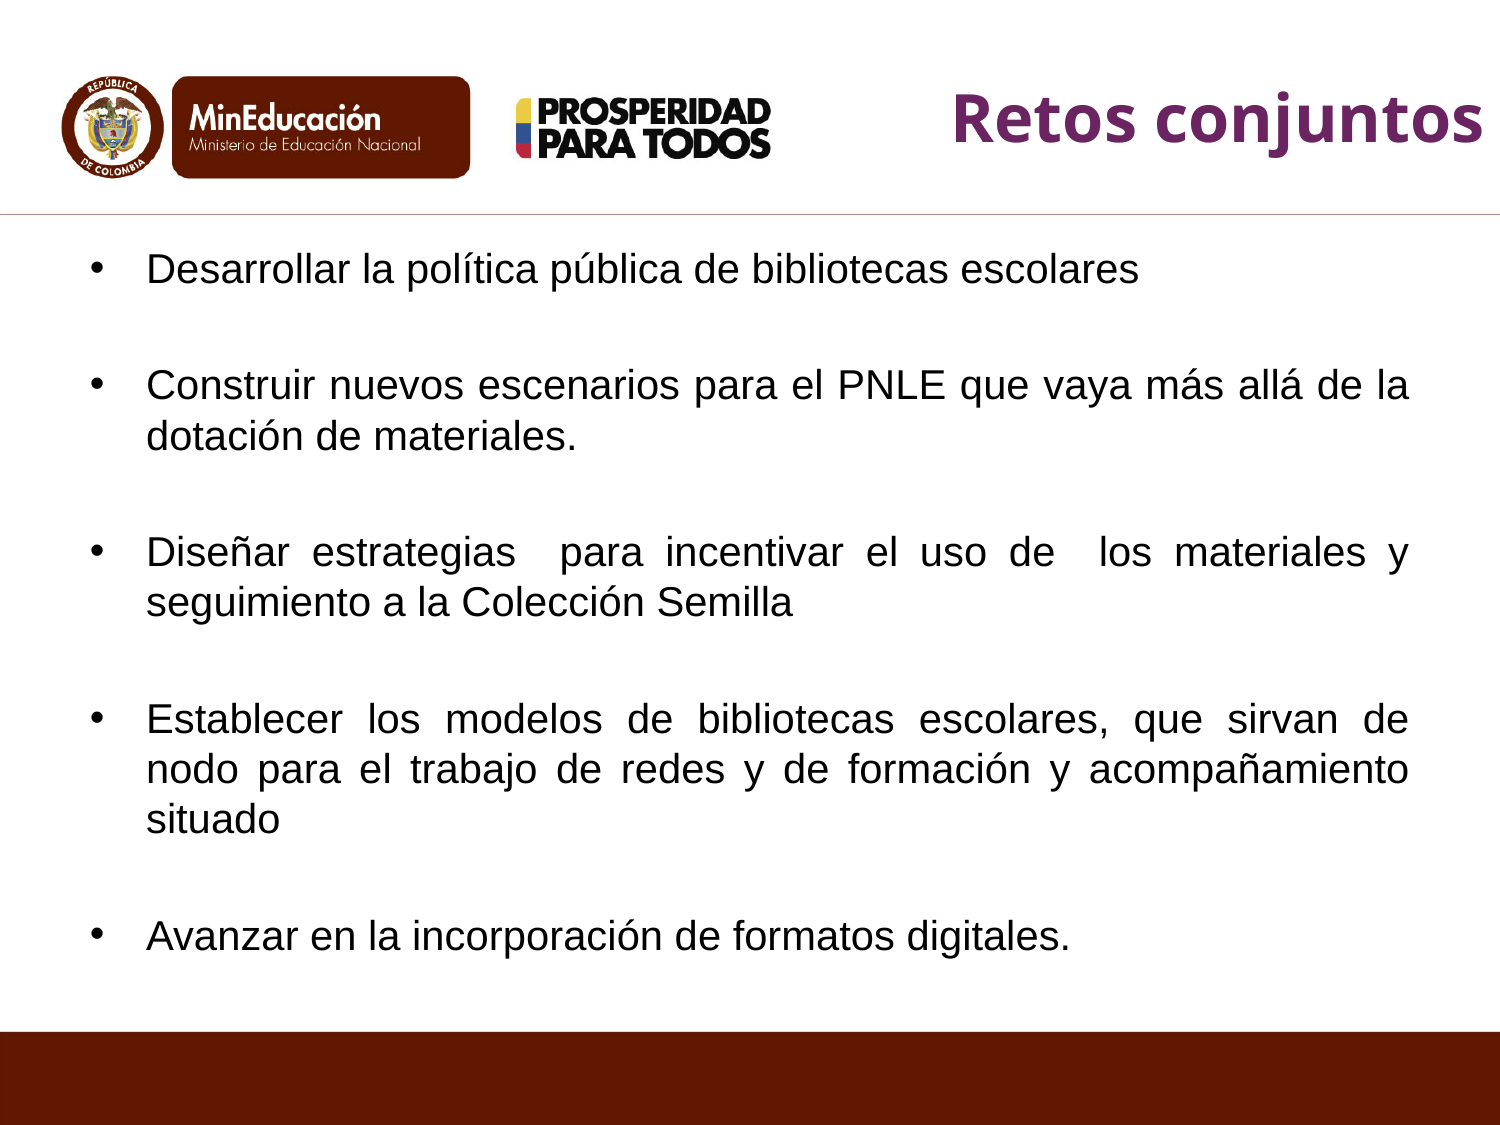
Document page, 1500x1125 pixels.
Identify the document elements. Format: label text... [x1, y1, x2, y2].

text_box Retos conjuntos [749, 68, 1500, 163]
picture [0, 0, 1500, 1125]
text_box Desarrollar la política pública de bibliotecas escolares Construir nuevos escenarios para el PNLE que vaya más allá de la dotación de materiales. Diseñar estrategias para incentivar el uso de los materiales y seguimiento a la Colección Semilla Establecer los modelos de bibliotecas escolares, que sirvan de nodo para el trabajo de redes y de formación y acompañamiento situado Avanzar en la incorporación de formatos digitales. [74, 234, 1425, 996]
